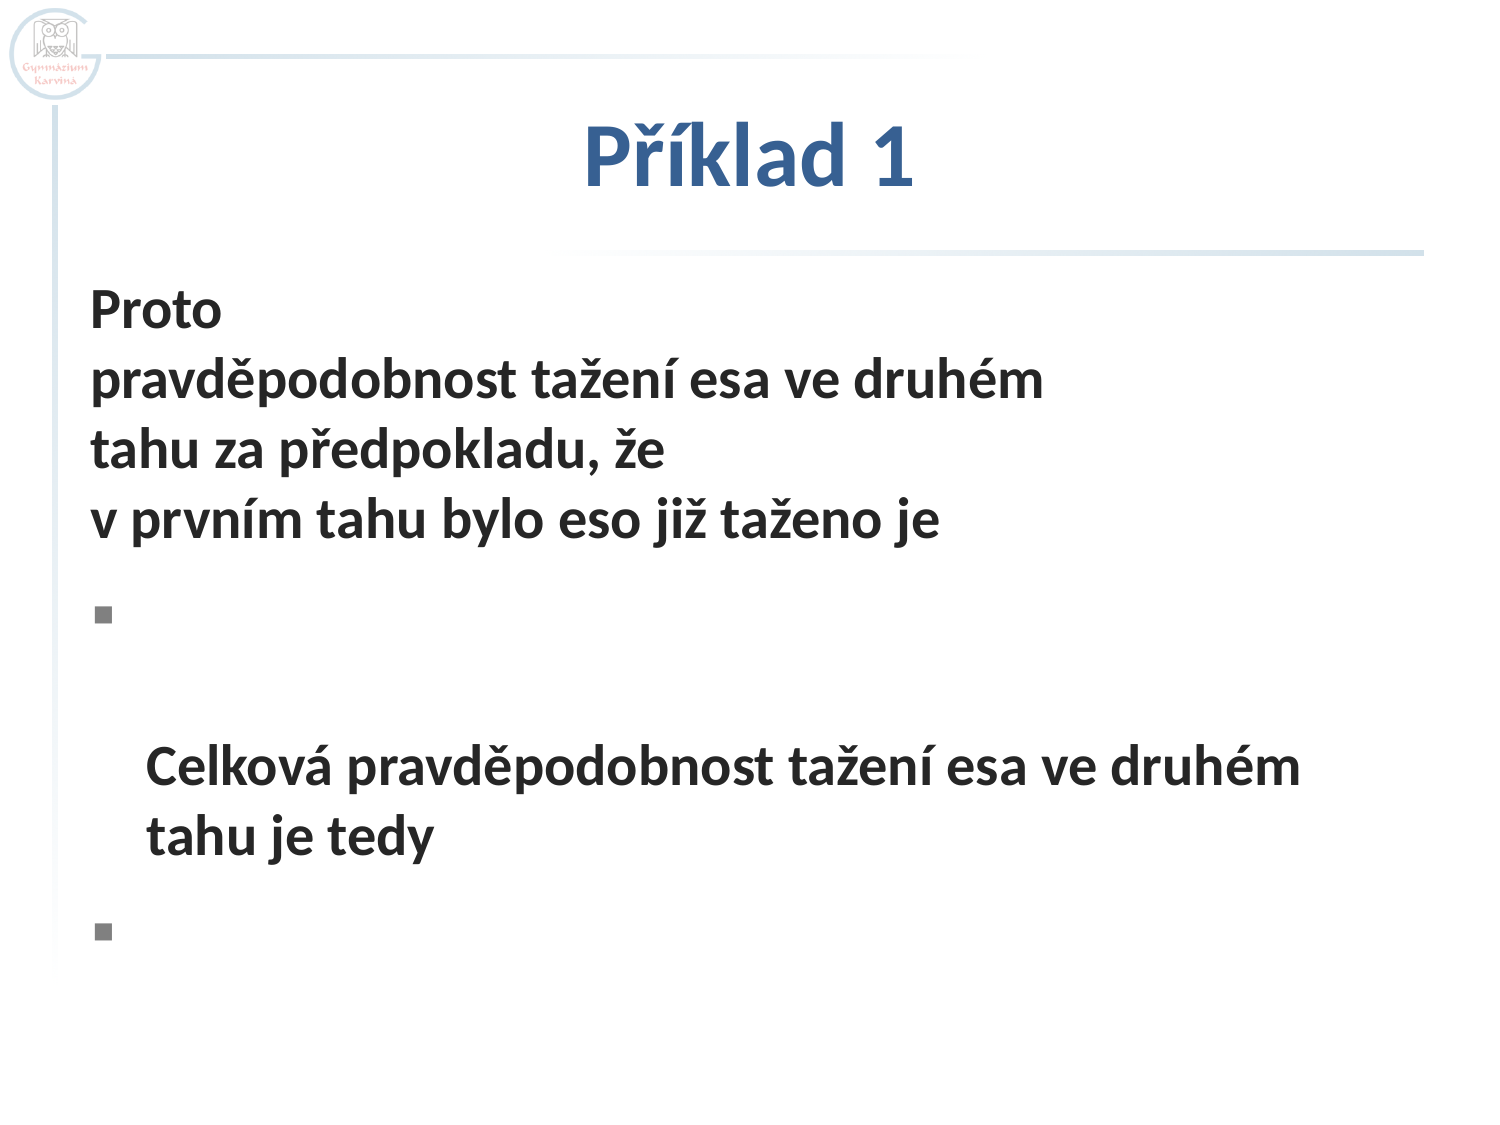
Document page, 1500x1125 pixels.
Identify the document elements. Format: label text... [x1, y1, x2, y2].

picture [52, 105, 58, 992]
picture [537, 250, 1424, 256]
title Příklad 1 [75, 56, 1425, 244]
picture [8, 5, 104, 101]
